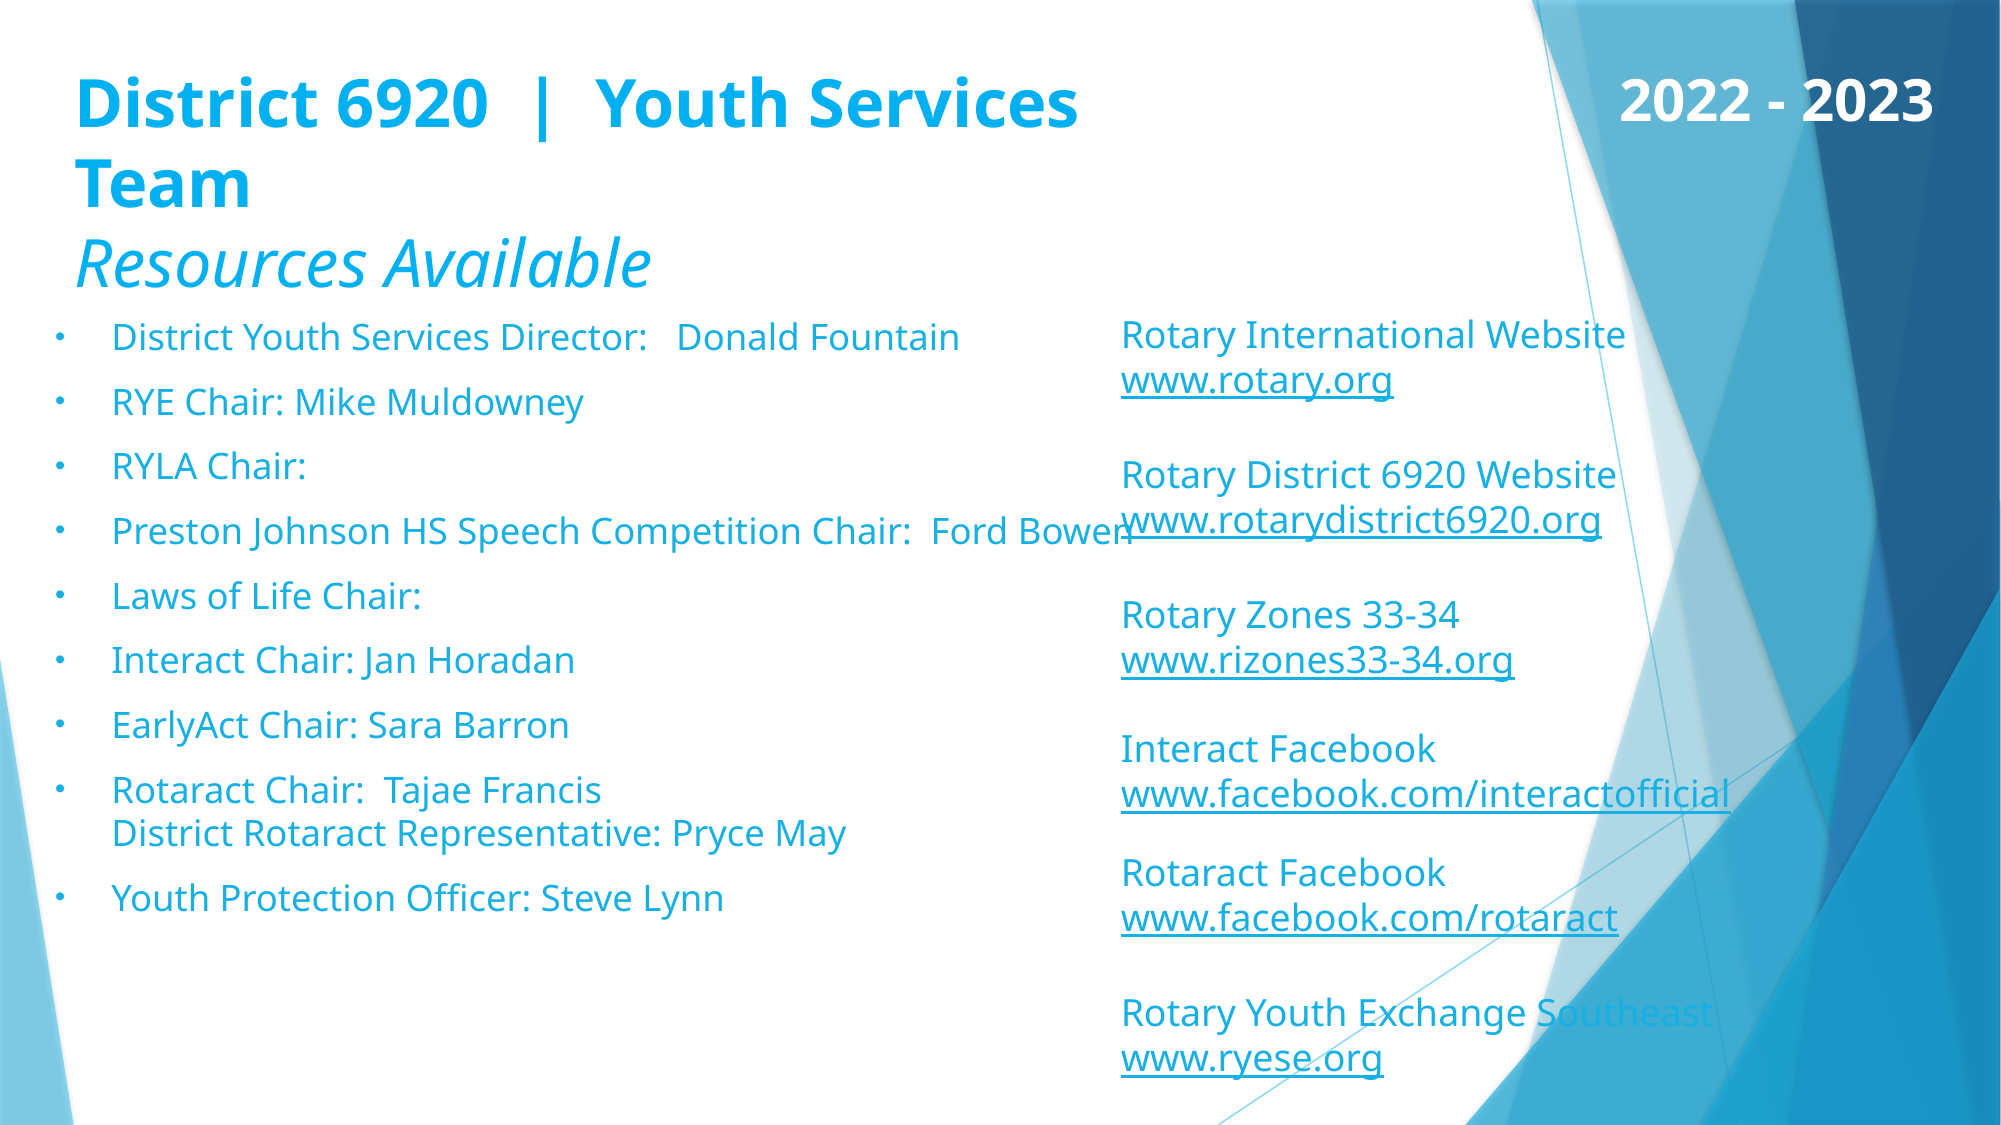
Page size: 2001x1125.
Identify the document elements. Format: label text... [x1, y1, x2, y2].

text_box Rotary International Website www.rotary.org Rotary District 6920 Website www.rotarydistrict6920.org Rotary Zones 33-34 www.rizones33-34.org Interact Facebook www.facebook.com/interactofficial Rotaract Facebook www.facebook.com/rotaract Rotary Youth Exchange Southeast www.ryese.org [1105, 303, 1777, 1104]
text_box District 6920 | Youth Services Team Resources Available [59, 53, 1224, 308]
text_box 2022 - 2023 [1588, 55, 1966, 141]
text_box [57, 0, 1224, 226]
list District Youth Services Director: Donald Fountain RYE Chair: Mike Muldowney RYLA Chair: Preston Johnson HS Speech Competition Chair: Ford Bowen Laws of Life Chair: Interact Chair: Jan Horadan EarlyAct Chair: Sara Barron Rotaract Chair: Tajae Francis District Rotaract Representative: Pryce May Youth Protection Officer: Steve Lynn [40, 226, 1241, 1125]
